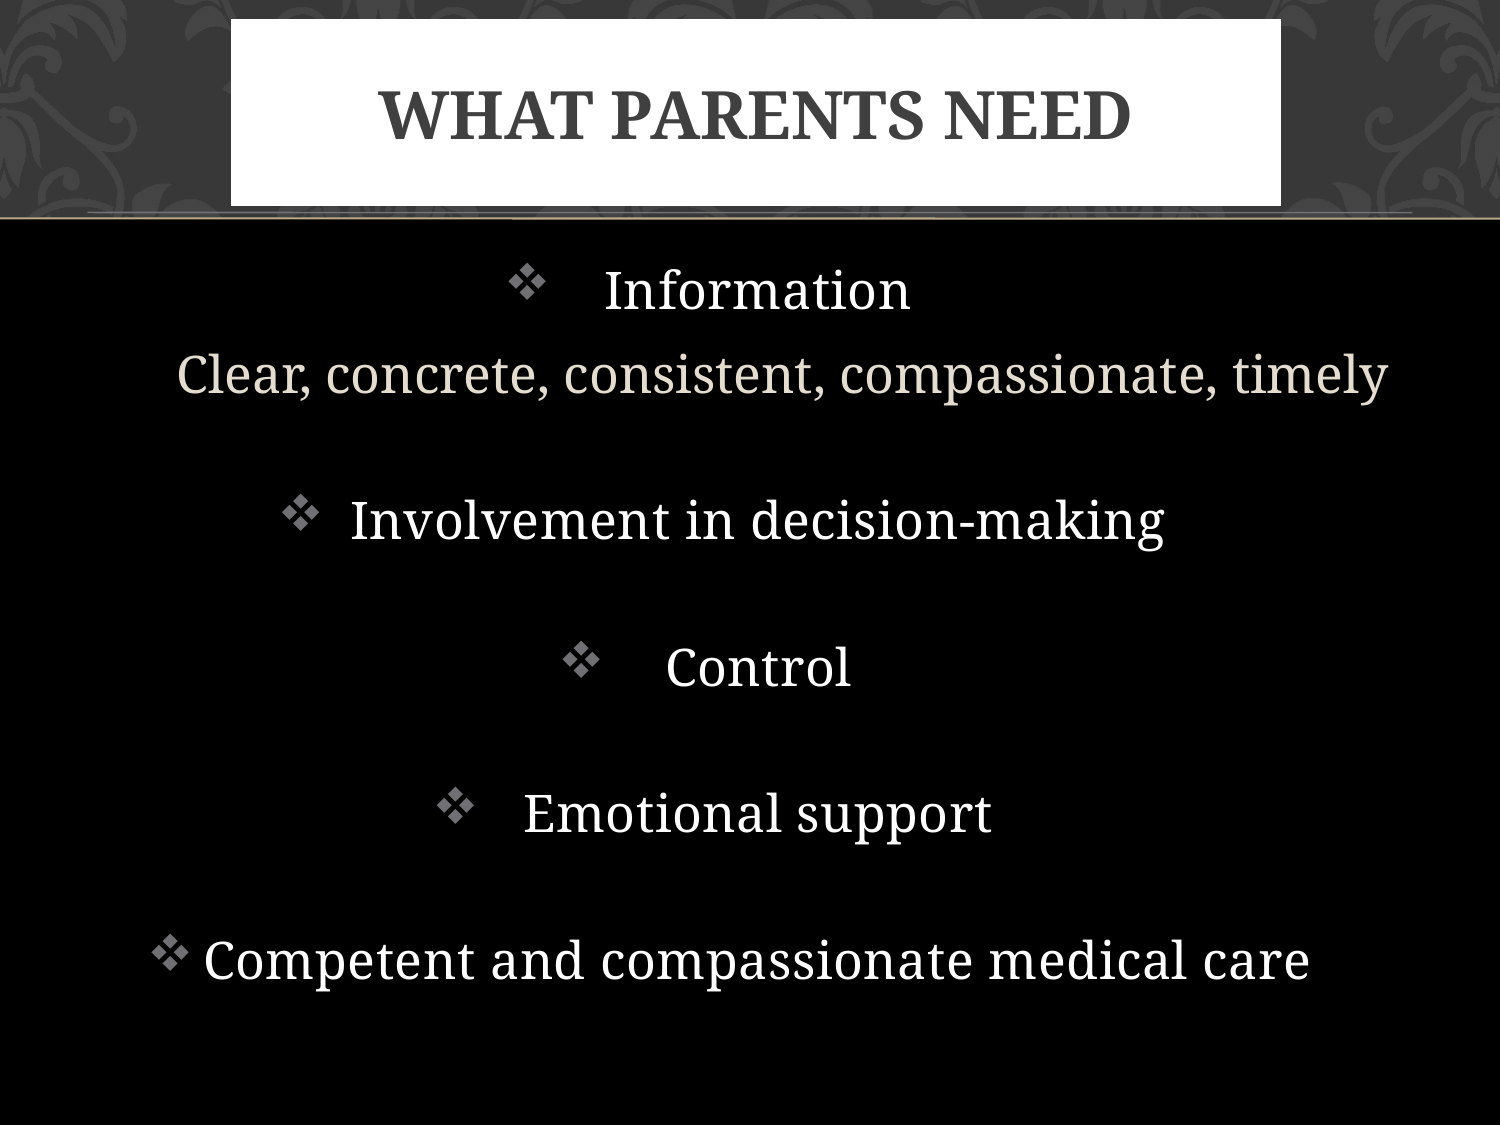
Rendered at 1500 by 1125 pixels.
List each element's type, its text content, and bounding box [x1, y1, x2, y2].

title What Parents Need [231, 19, 1281, 206]
list Information Clear, concrete, consistent, compassionate, timely Involvement in decision-making Control Emotional support Competent and compassionate medical care [62, 249, 1413, 1013]
